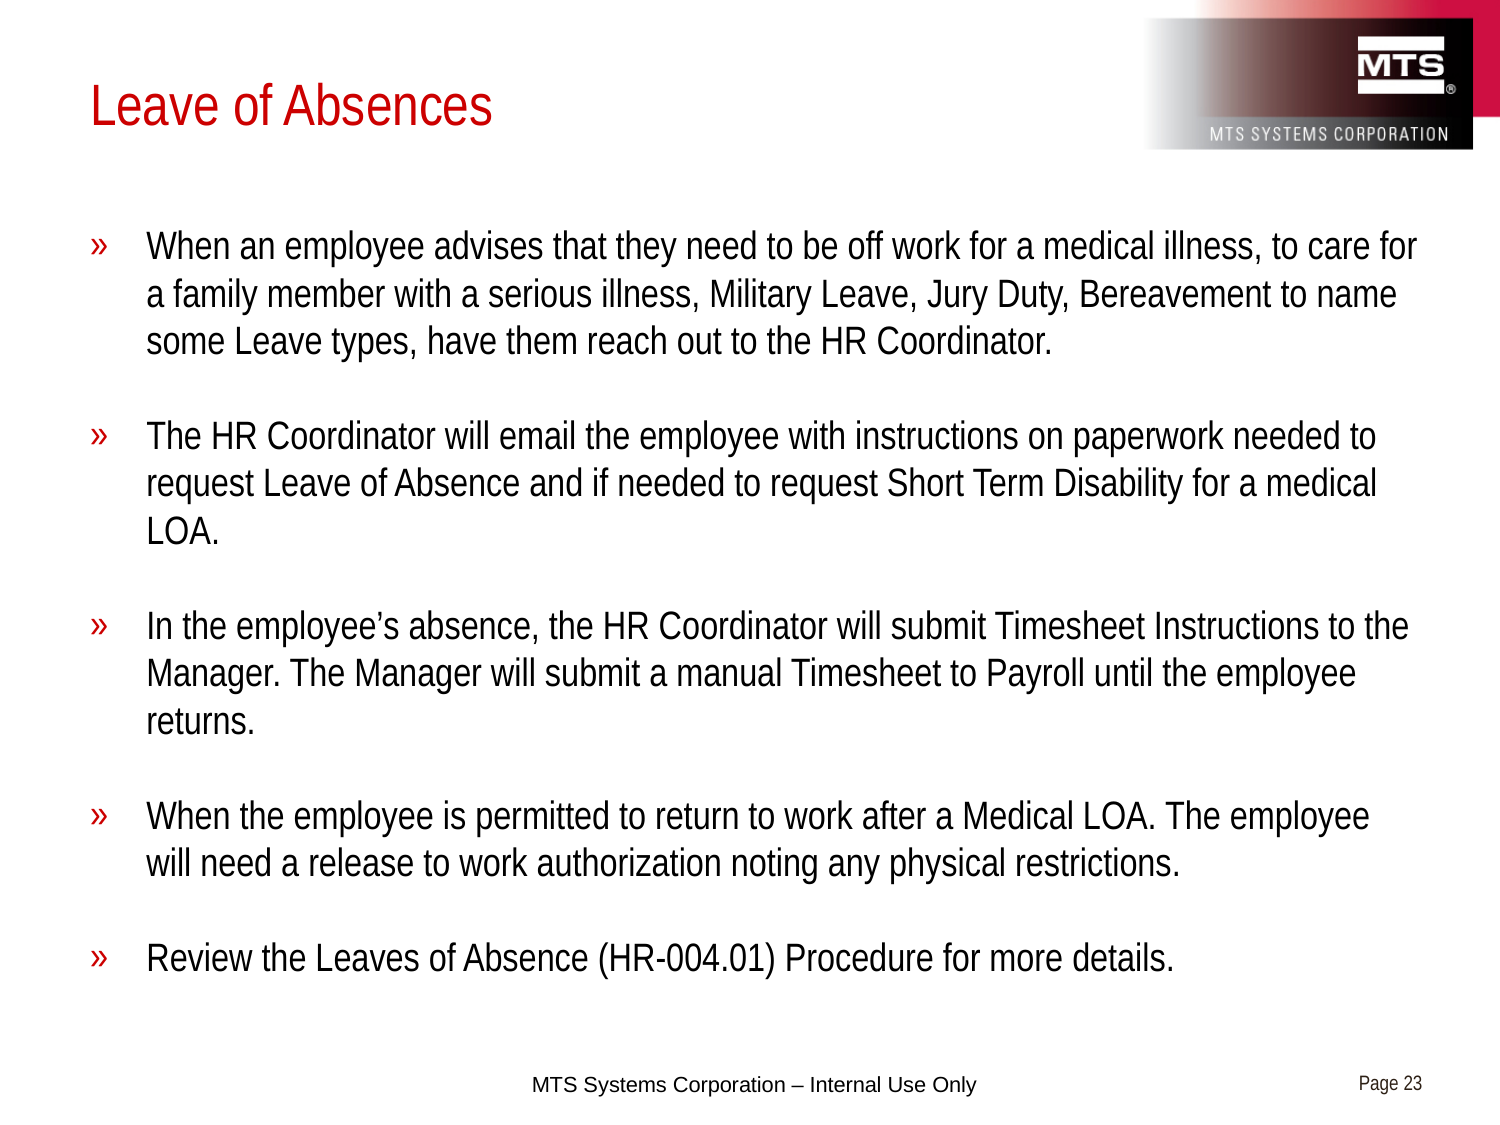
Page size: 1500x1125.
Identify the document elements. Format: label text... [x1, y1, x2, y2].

slide_number Page 23 [1087, 1062, 1438, 1103]
picture [1130, 0, 1500, 150]
title Leave of Absences [74, 24, 1138, 188]
list When an employee advises that they need to be off work for a medical illness, to care for a family member with a serious illness, Military Leave, Jury Duty, Bereavement to name some Leave types, have them reach out to the HR Coordinator. The HR Coordinator will email the employee with instructions on paperwork needed to request Leave of Absence and if needed to request Short Term Disability for a medical LOA. In the employee’s absence, the HR Coordinator will submit Timesheet Instructions to the Manager. The Manager will submit a manual Timesheet to Payroll until the employee returns. When the employee is permitted to return to work after a Medical LOA. The employee will need a release to work authorization noting any physical restrictions. Review the Leaves of Absence (HR-004.01) Procedure for more details. [74, 212, 1438, 1051]
